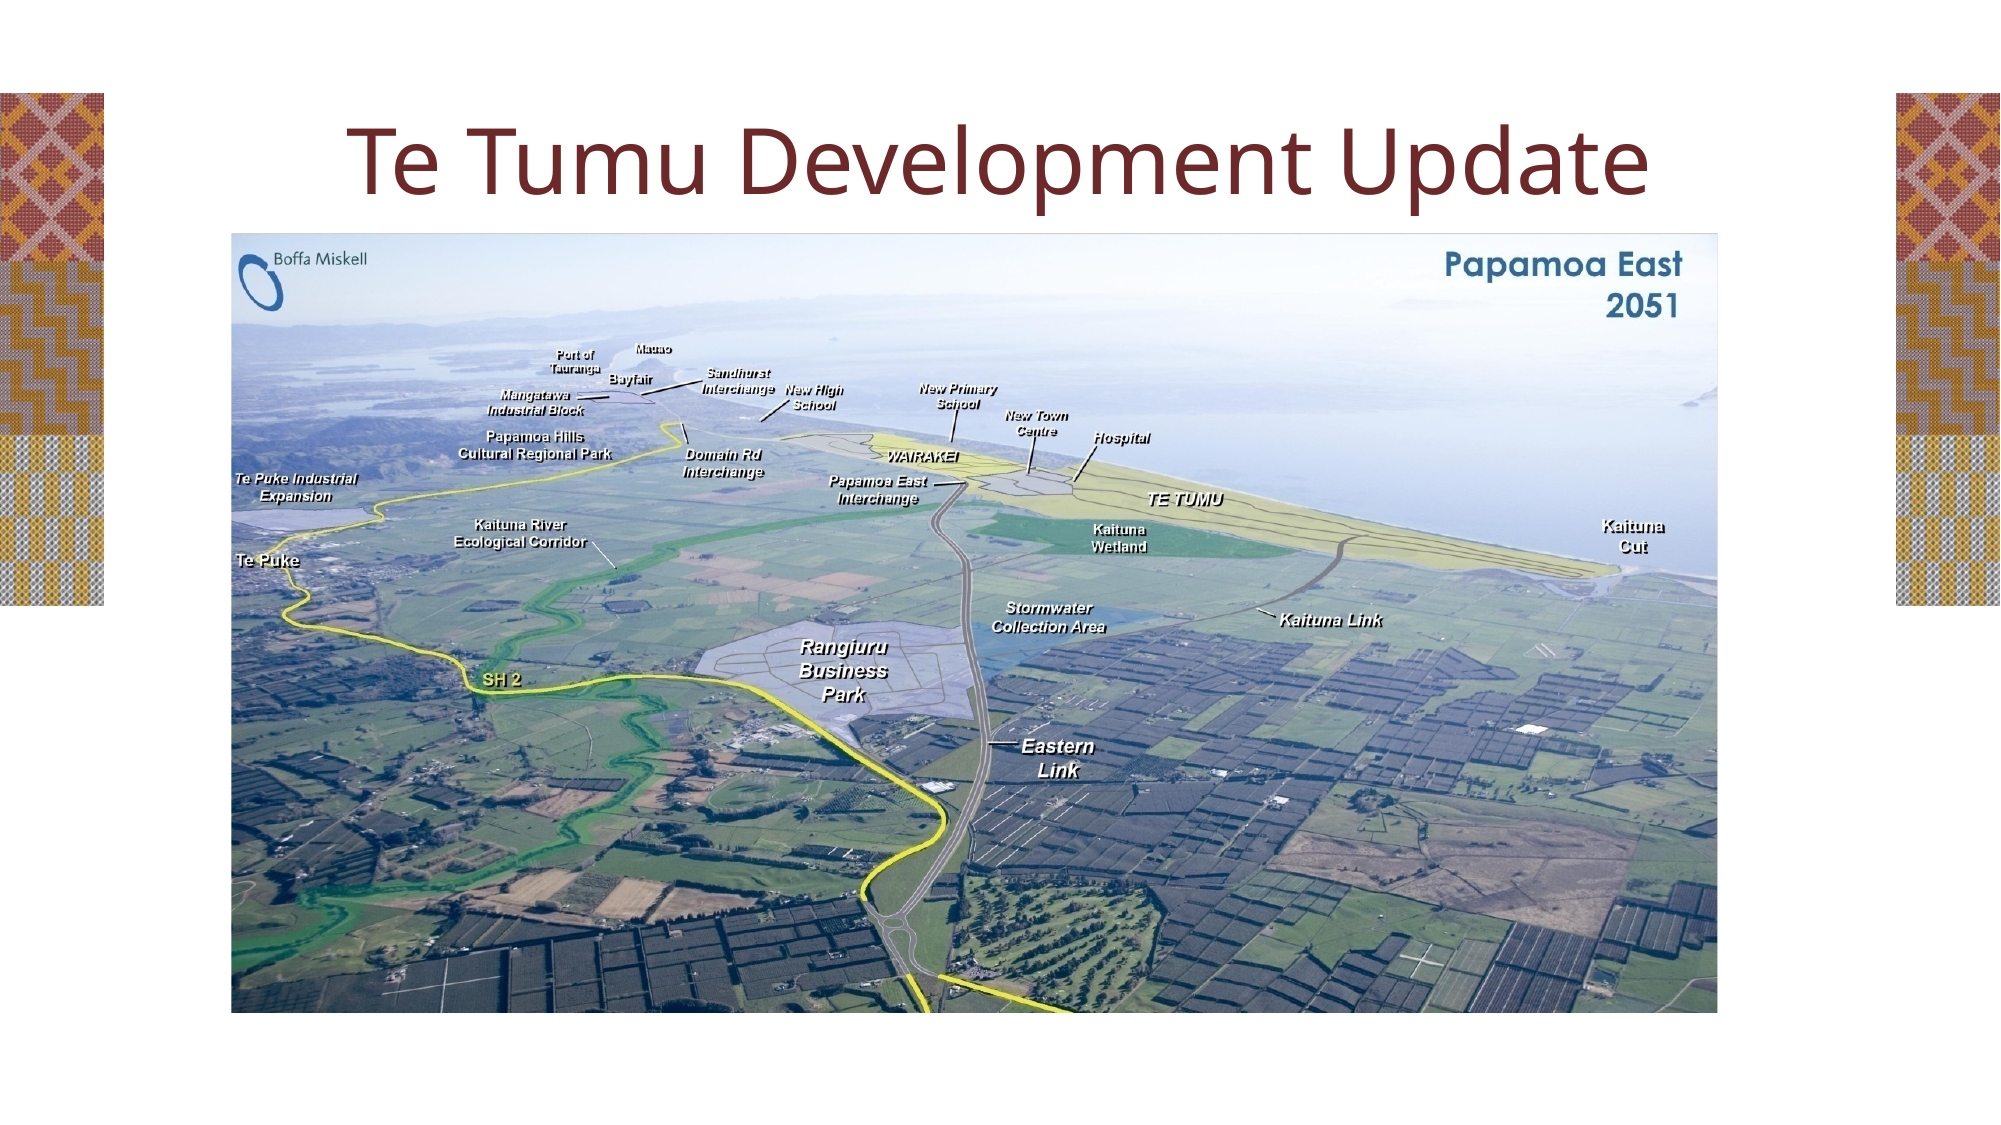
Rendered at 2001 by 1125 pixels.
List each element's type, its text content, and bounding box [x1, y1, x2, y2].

picture [231, 233, 1718, 1013]
title Te Tumu Development Update [137, 60, 1863, 269]
picture [1896, 93, 2000, 606]
picture [0, 93, 104, 606]
